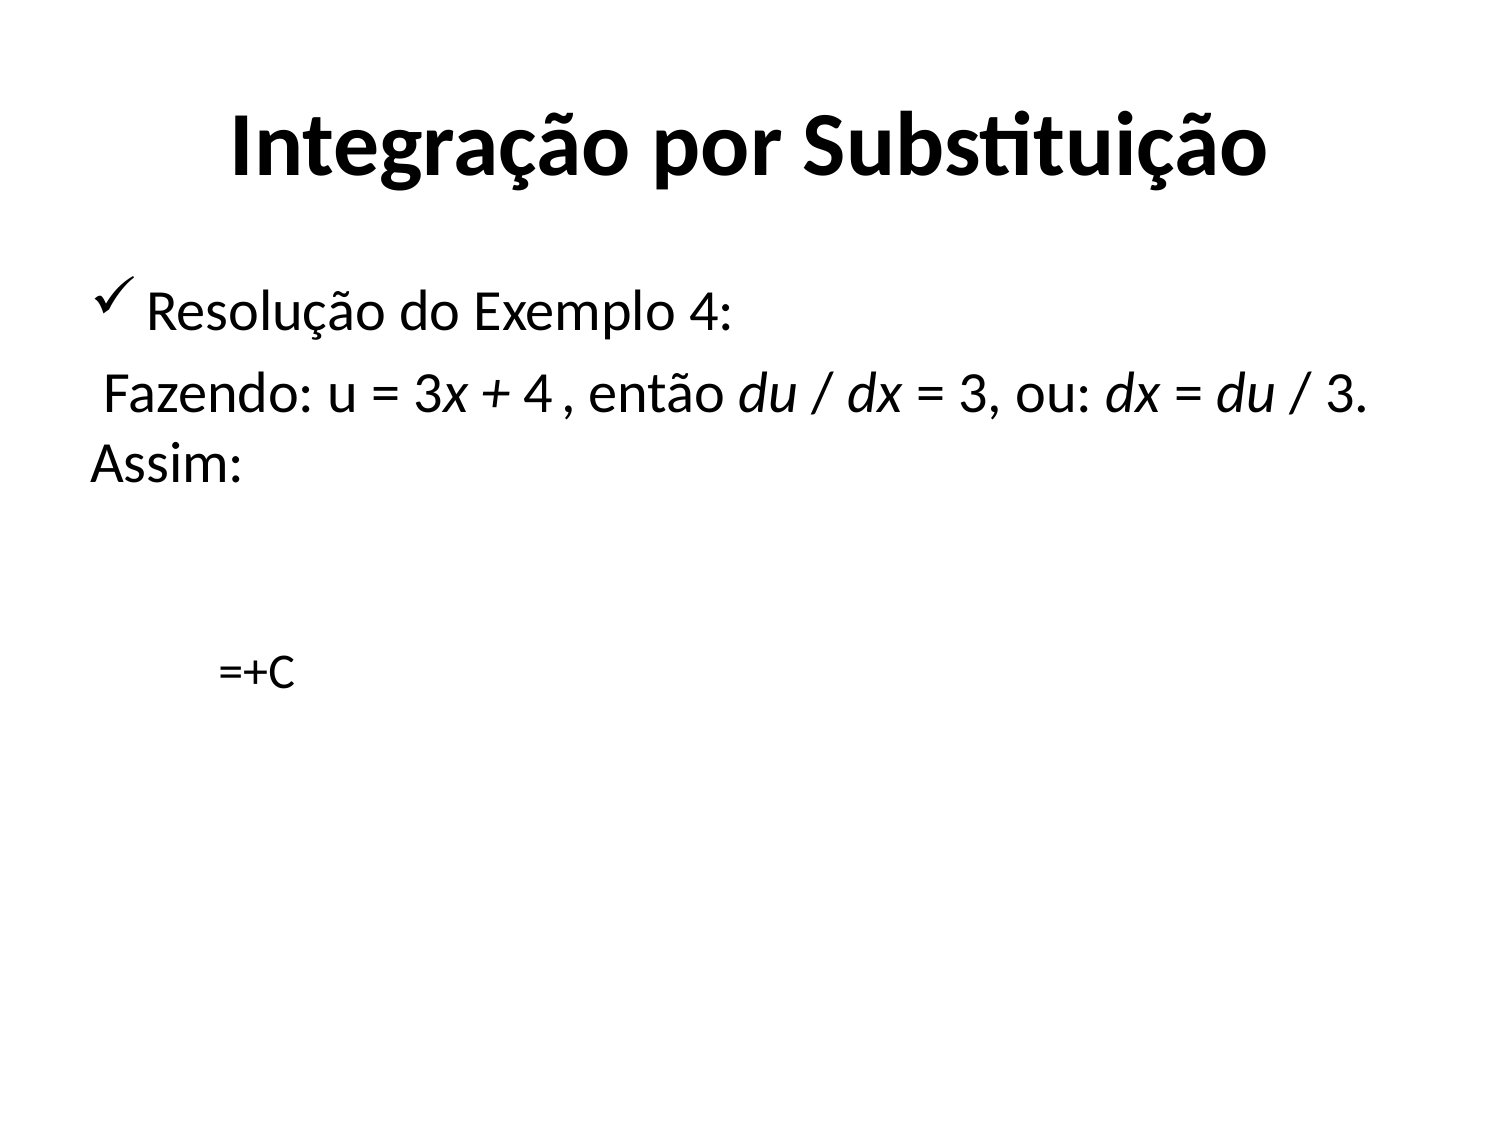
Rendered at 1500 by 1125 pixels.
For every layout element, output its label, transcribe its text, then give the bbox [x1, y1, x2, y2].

list Resolução do Exemplo 4: Fazendo: u = 3x + 4 , então du / dx = 3, ou: dx = du / 3. Assim: [75, 264, 1425, 1071]
title Integração por Substituição [75, 46, 1425, 233]
